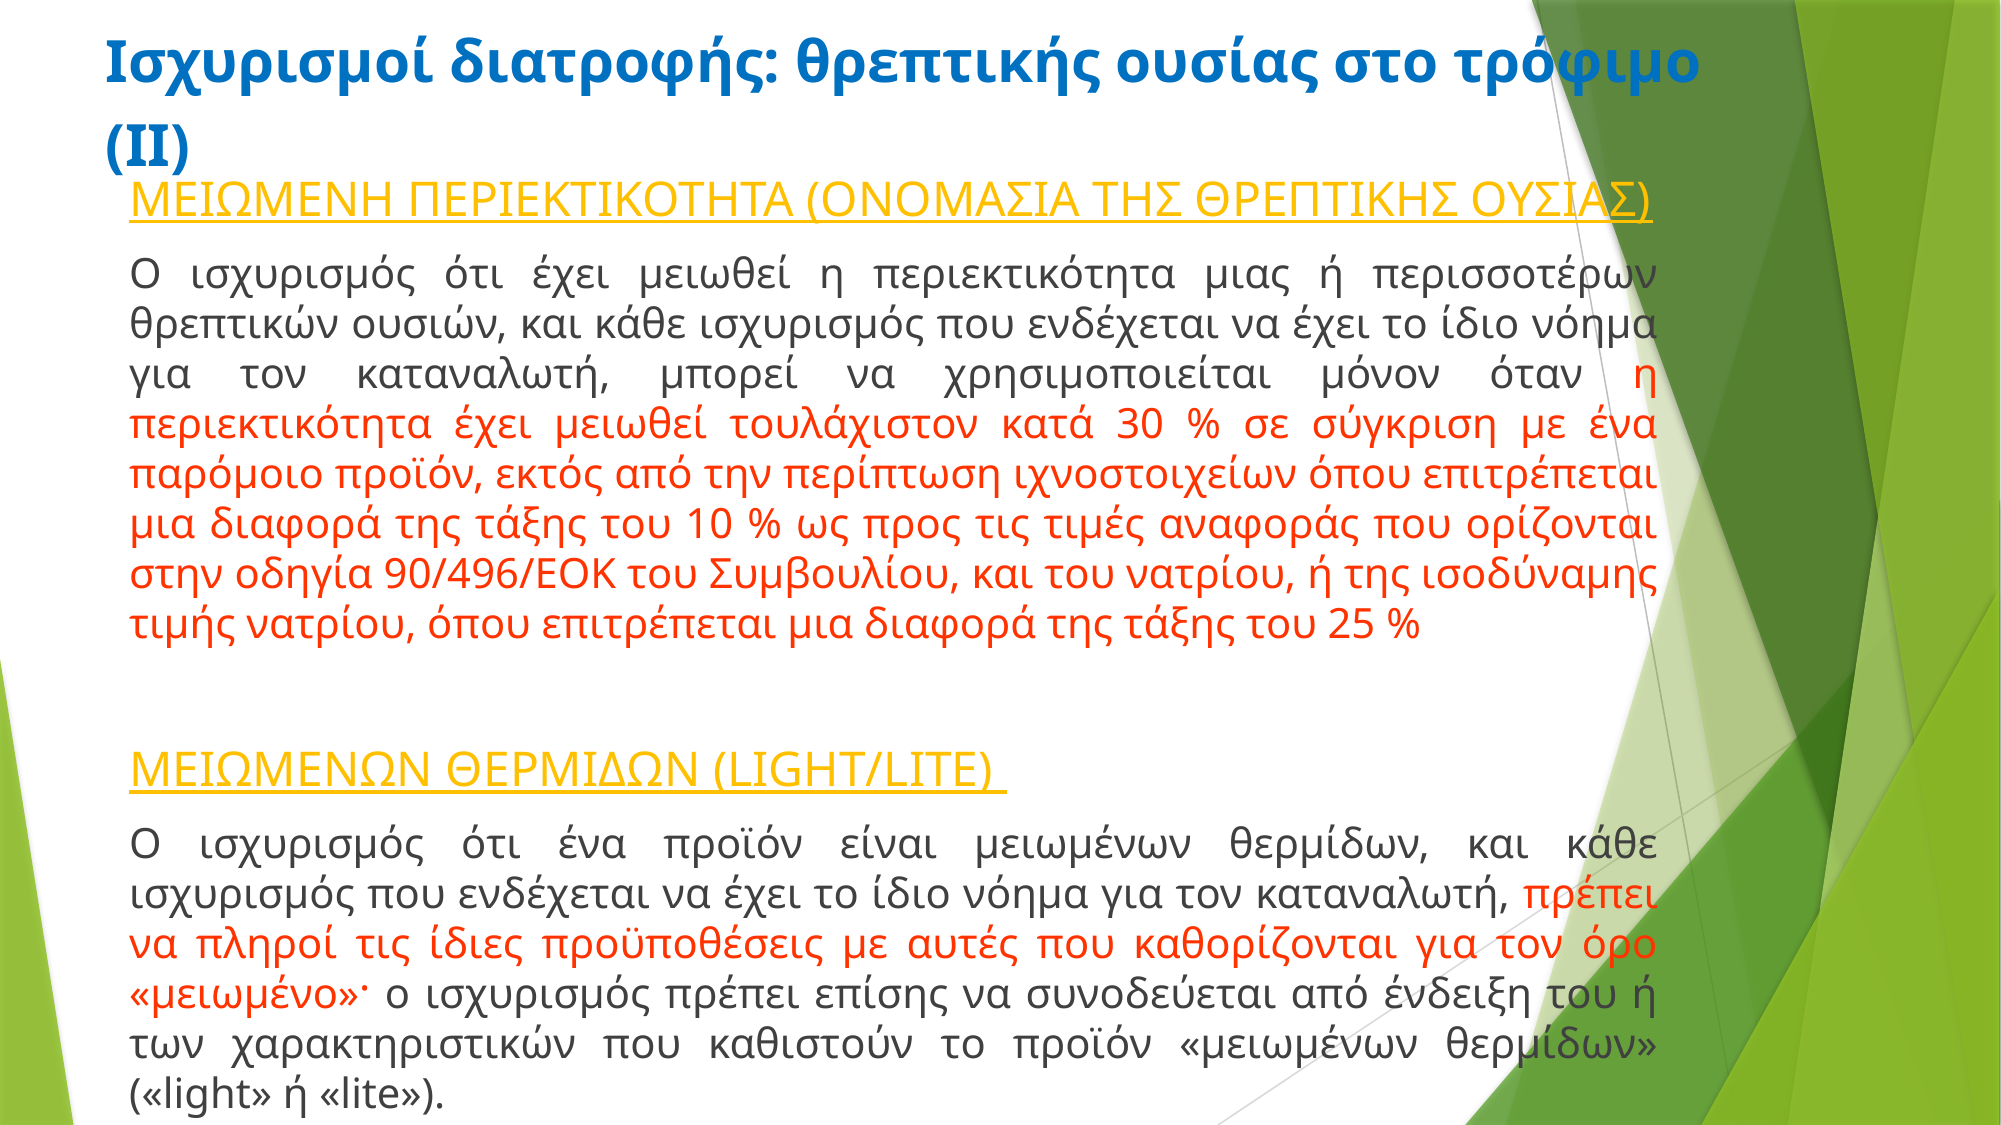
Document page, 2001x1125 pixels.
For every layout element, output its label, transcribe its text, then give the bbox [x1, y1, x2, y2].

title Ισχυρισμοί διατροφής: θρεπτικής ουσίας στο τρόφιμο (II) [90, 2, 1780, 184]
list ΜΕΙΩΜΕΝΗ ΠΕΡΙΕΚΤΙΚΟΤΗΤΑ (ΟΝΟΜΑΣΙΑ ΤΗΣ ΘΡΕΠΤΙΚΗΣ ΟΥΣΙΑΣ) Ο ισχυρισμός ότι έχει μειωθεί η περιεκτικότητα μιας ή περισσοτέρων θρεπτικών ουσιών, και κάθε ισχυρισμός που ενδέχεται να έχει το ίδιο νόημα για τον καταναλωτή, μπορεί να χρησιμοποιείται μόνον όταν η περιεκτικότητα έχει μειωθεί τουλάχιστον κατά 30 % σε σύγκριση με ένα παρόμοιο προϊόν, εκτός από την περίπτωση ιχνοστοιχείων όπου επιτρέπεται μια διαφορά της τάξης του 10 % ως προς τις τιμές αναφοράς που ορίζονται στην οδηγία 90/496/ΕΟΚ του Συμβουλίου, και του νατρίου, ή της ισοδύναμης τιμής νατρίου, όπου επιτρέπεται μια διαφορά της τάξης του 25 % ΜΕΙΩΜΕΝΩΝ ΘΕΡΜΙΔΩΝ (LIGHT/LITE) Ο ισχυρισμός ότι ένα προϊόν είναι μειωμένων θερμίδων, και κάθε ισχυρισμός που ενδέχεται να έχει το ίδιο νόημα για τον καταναλωτή, πρέπει να πληροί τις ίδιες προϋποθέσεις με αυτές που καθορίζονται για τον όρο «μειωμένο»· ο ισχυρισμός πρέπει επίσης να συνοδεύεται από ένδειξη του ή των χαρακτηριστικών που καθιστούν το προϊόν «μειωμένων θερμίδων» («light» ή «lite»). [114, 160, 1674, 1043]
